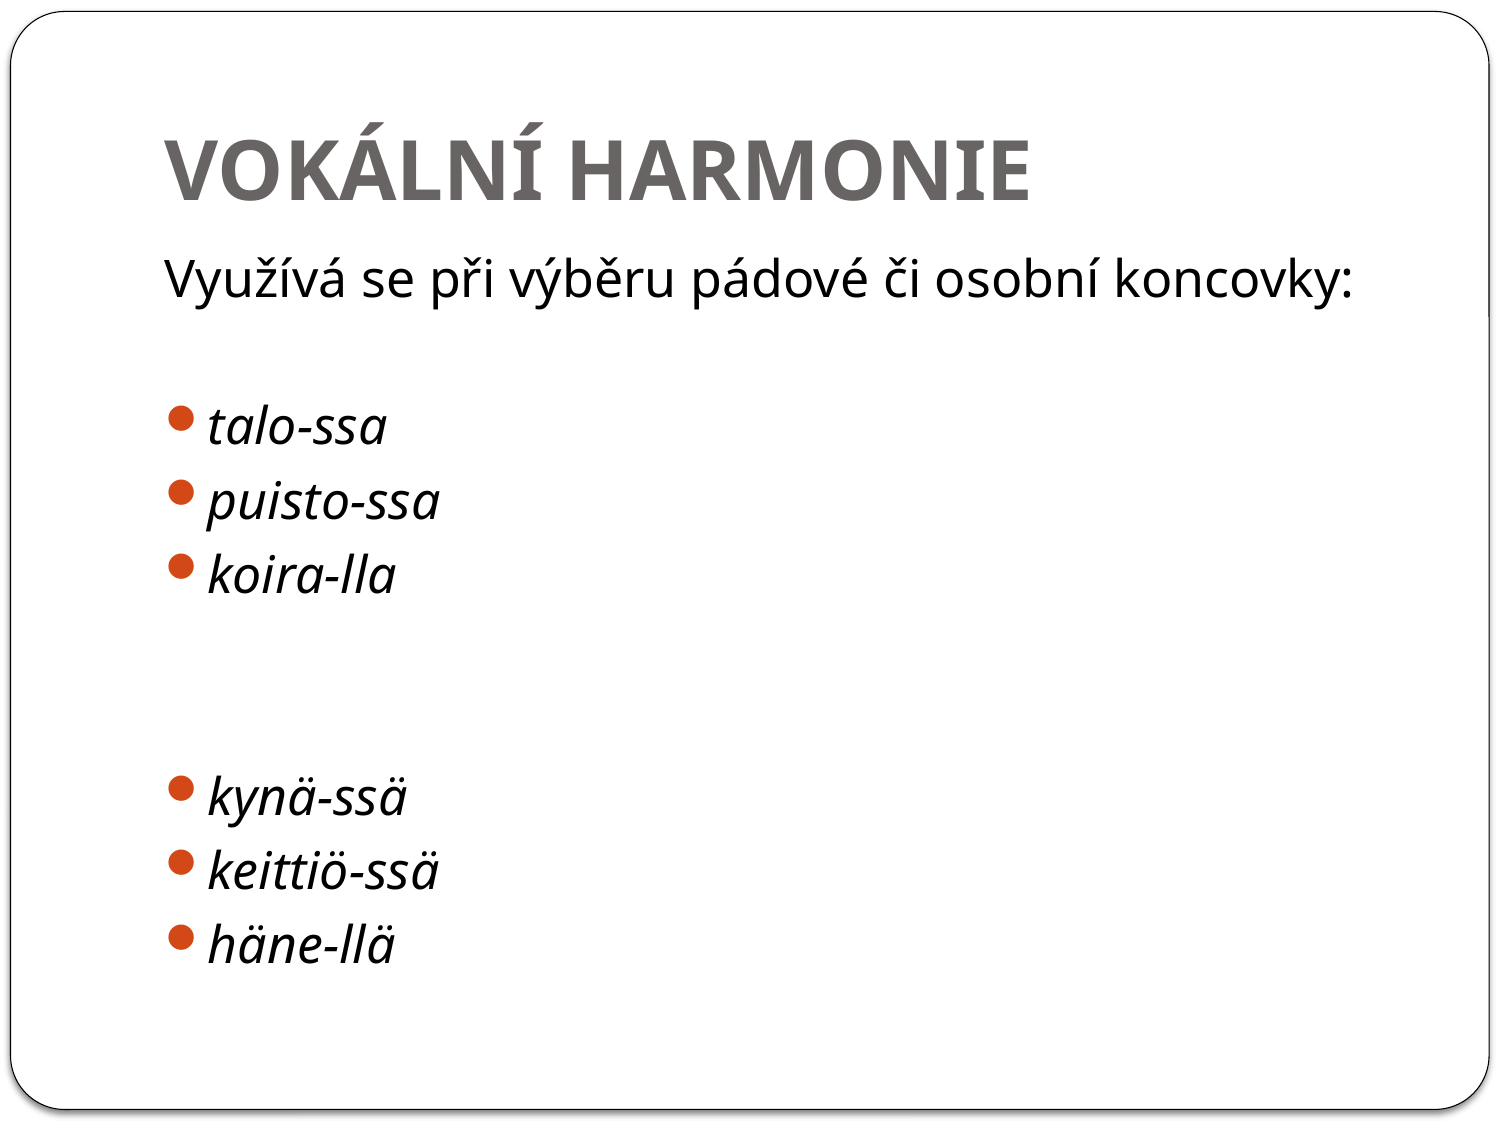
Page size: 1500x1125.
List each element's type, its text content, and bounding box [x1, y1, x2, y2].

title VOKÁLNÍ HARMONIE [150, 45, 1425, 233]
list Využívá se při výběru pádové či osobní koncovky: talo-ssa puisto-ssa koira-lla kynä-ssä keittiö-ssä häne-llä [150, 237, 1425, 988]
